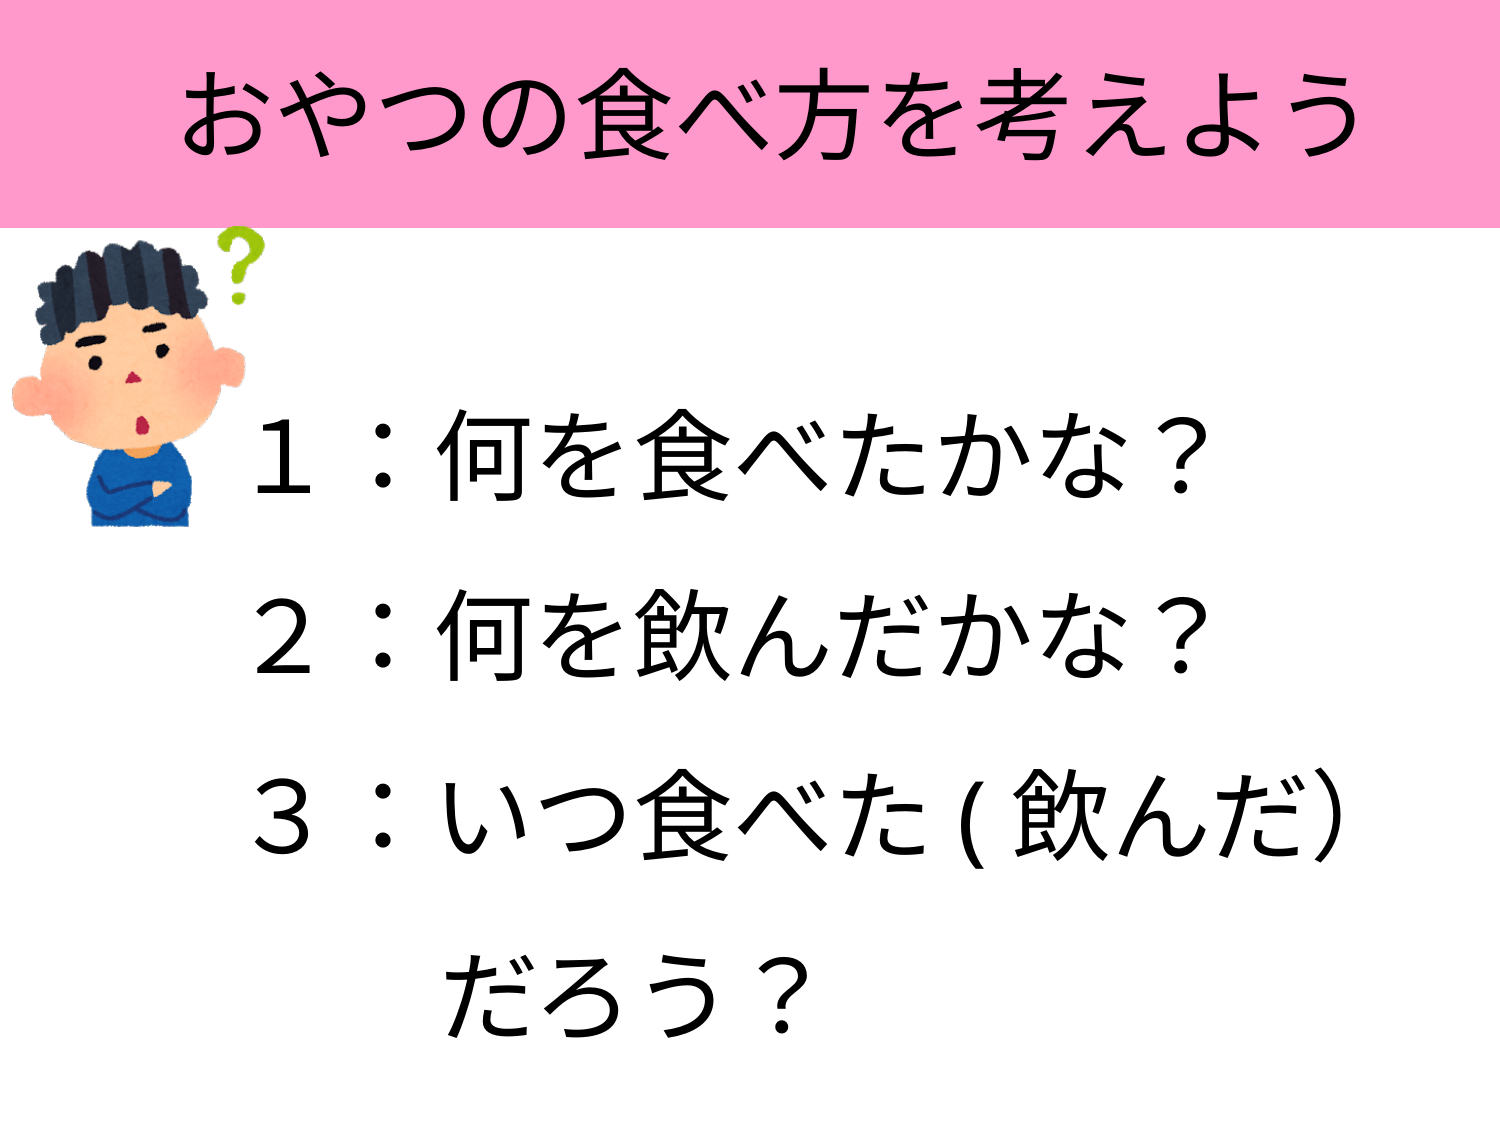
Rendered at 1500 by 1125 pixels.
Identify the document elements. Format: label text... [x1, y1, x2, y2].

picture [1, 225, 270, 534]
text_box １：何を食べたかな？ ２：何を飲んだかな？ ３：いつ食べた(飲んだ）だろう？ [218, 326, 1449, 1061]
text_box [0, 0, 1500, 228]
text_box おやつの食べ方を考えよう [116, 44, 1391, 180]
